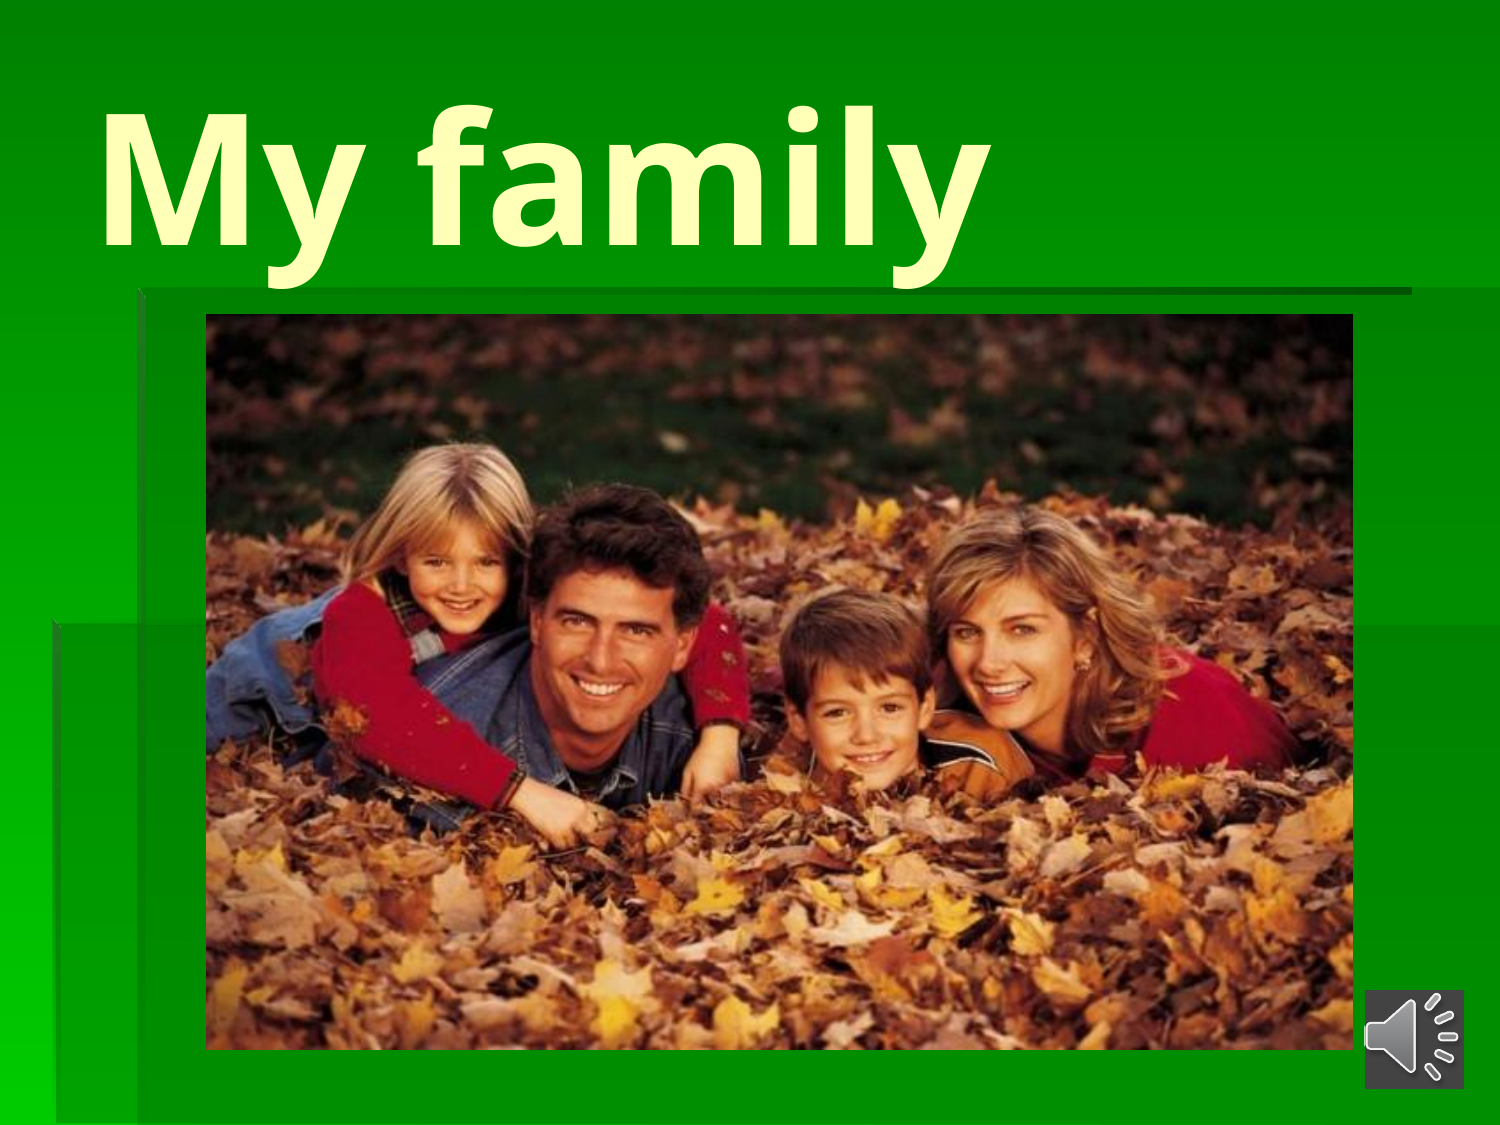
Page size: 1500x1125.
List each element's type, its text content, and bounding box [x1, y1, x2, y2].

title My family [74, 54, 1426, 256]
picture [206, 314, 1353, 1051]
picture [1364, 989, 1465, 1090]
